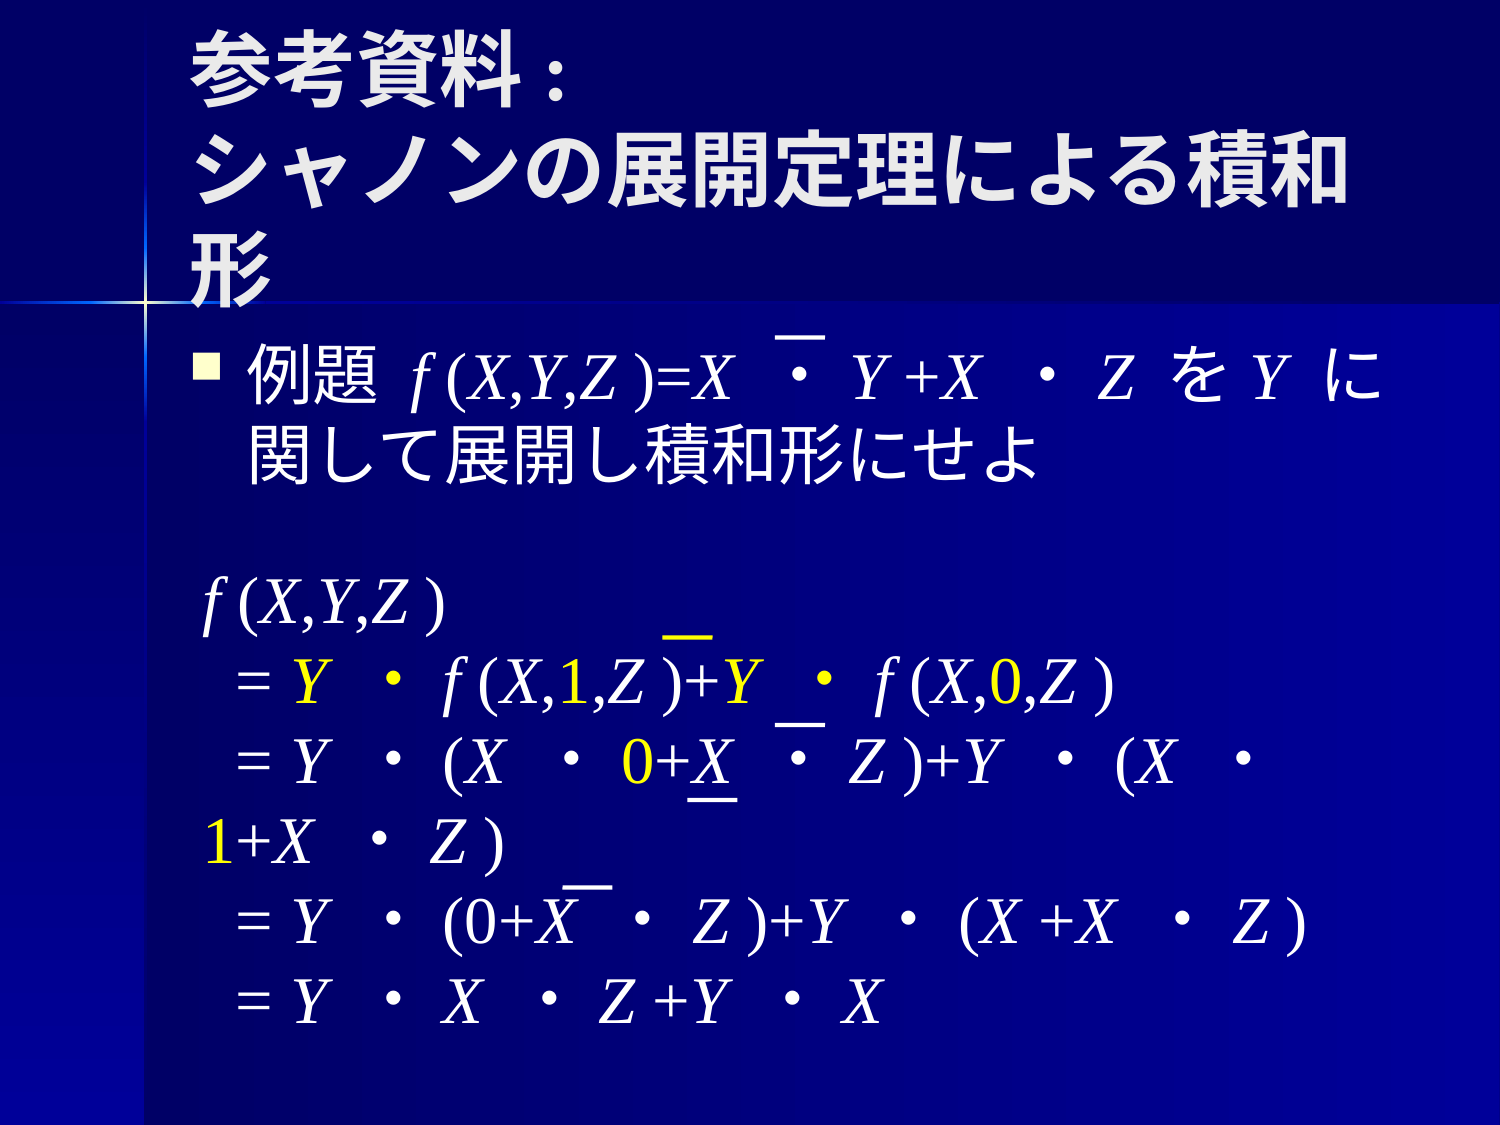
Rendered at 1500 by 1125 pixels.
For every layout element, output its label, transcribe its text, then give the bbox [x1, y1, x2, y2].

list 例題 f (X,Y,Z )=X ・Y +X ・Z をY に関して展開し積和形にせよ [174, 324, 1413, 525]
title 参考資料: シャノンの展開定理による積和形 [174, 50, 1413, 285]
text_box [187, 549, 1413, 965]
